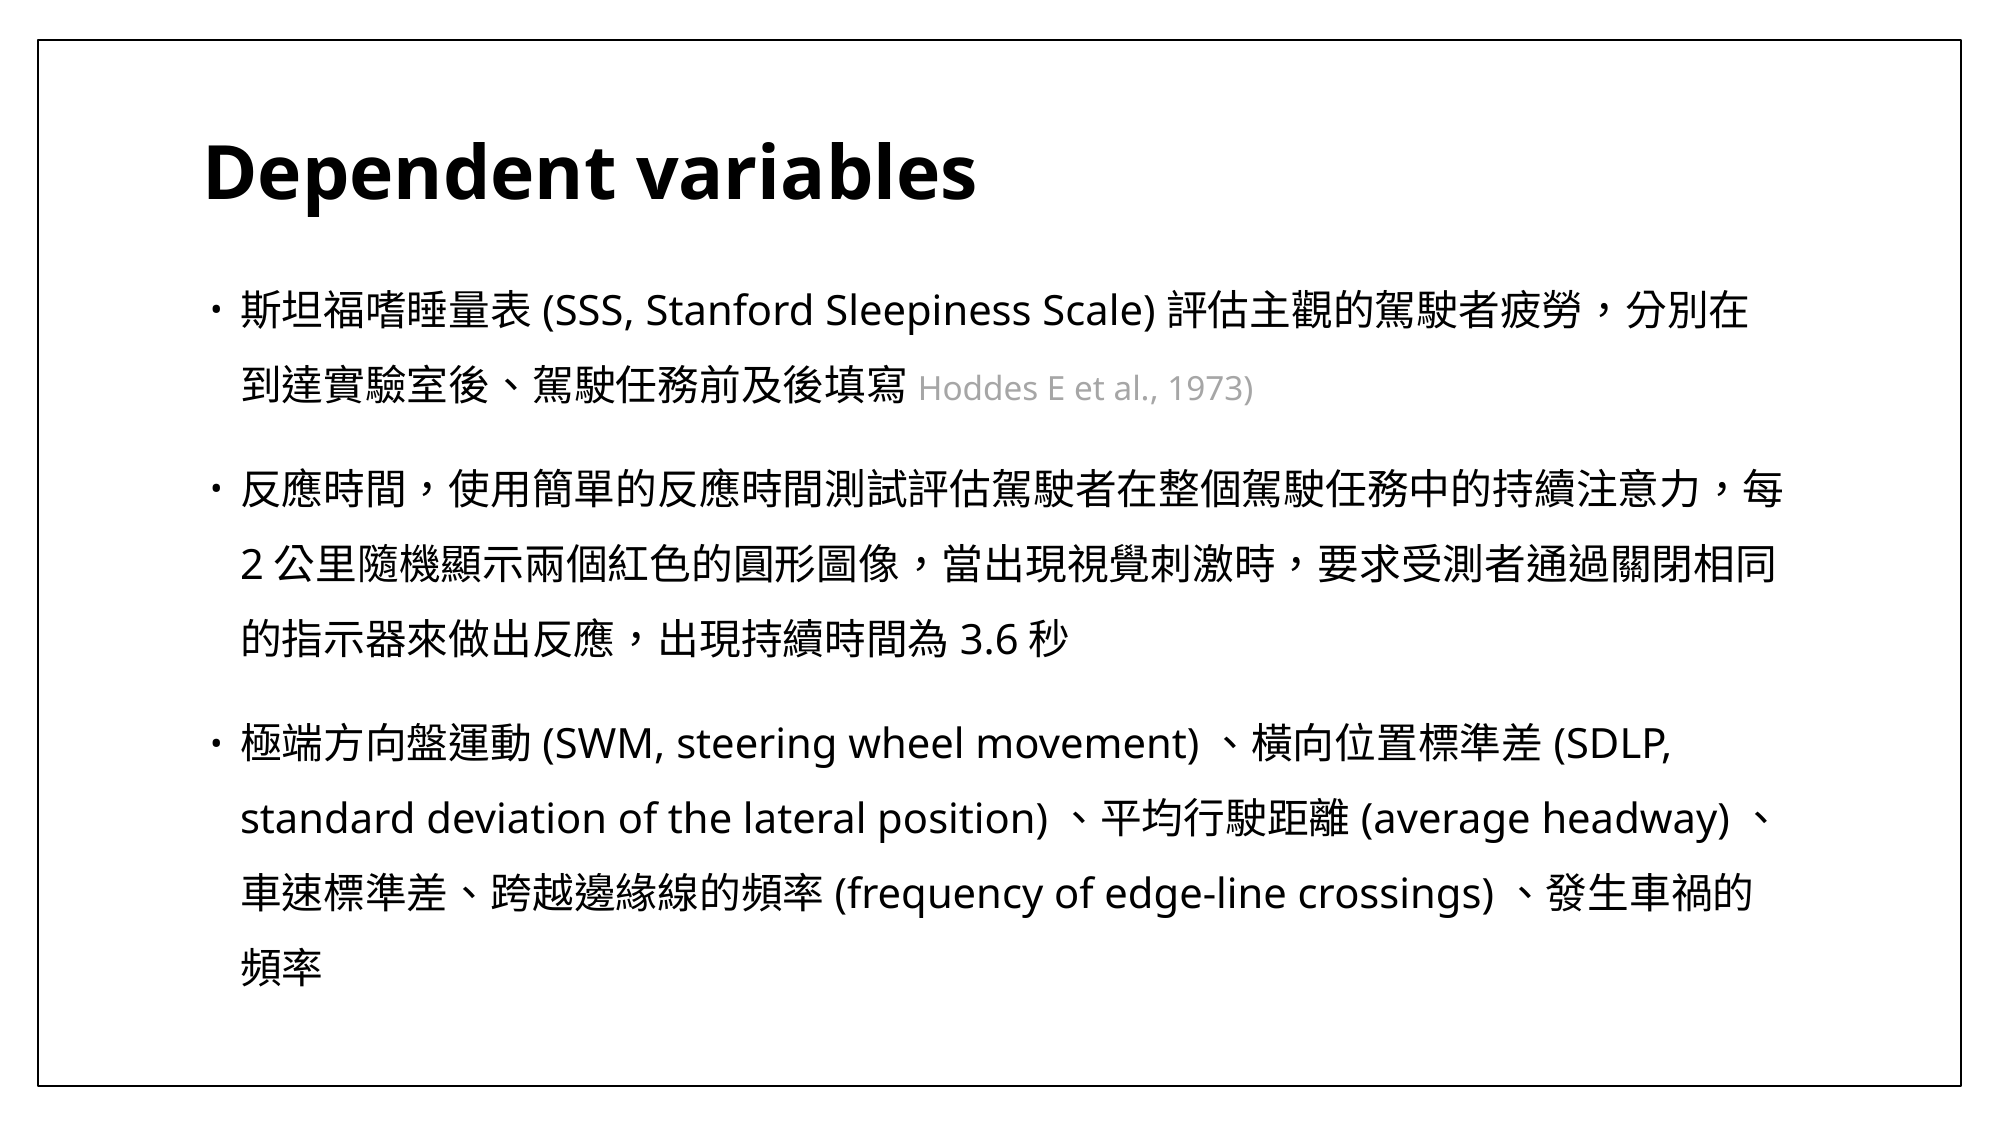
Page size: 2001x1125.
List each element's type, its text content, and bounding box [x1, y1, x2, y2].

title Dependent variables [187, 99, 1808, 251]
list 斯坦福嗜睡量表(SSS, Stanford Sleepiness Scale)評估主觀的駕駛者疲勞，分別在到達實驗室後、駕駛任務前及後填寫Hoddes E et al., 1973) 反應時間，使用簡單的反應時間測試評估駕駛者在整個駕駛任務中的持續注意力，每2公里隨機顯示兩個紅色的圓形圖像，當出現視覺刺激時，要求受測者通過關閉相同的指示器來做出反應，出現持續時間為3.6秒 極端方向盤運動(SWM, steering wheel movement)、橫向位置標準差(SDLP, standard deviation of the lateral position)、平均行駛距離(average headway)、車速標準差、跨越邊緣線的頻率(frequency of edge-line crossings)、發生車禍的頻率 [187, 251, 1808, 1000]
